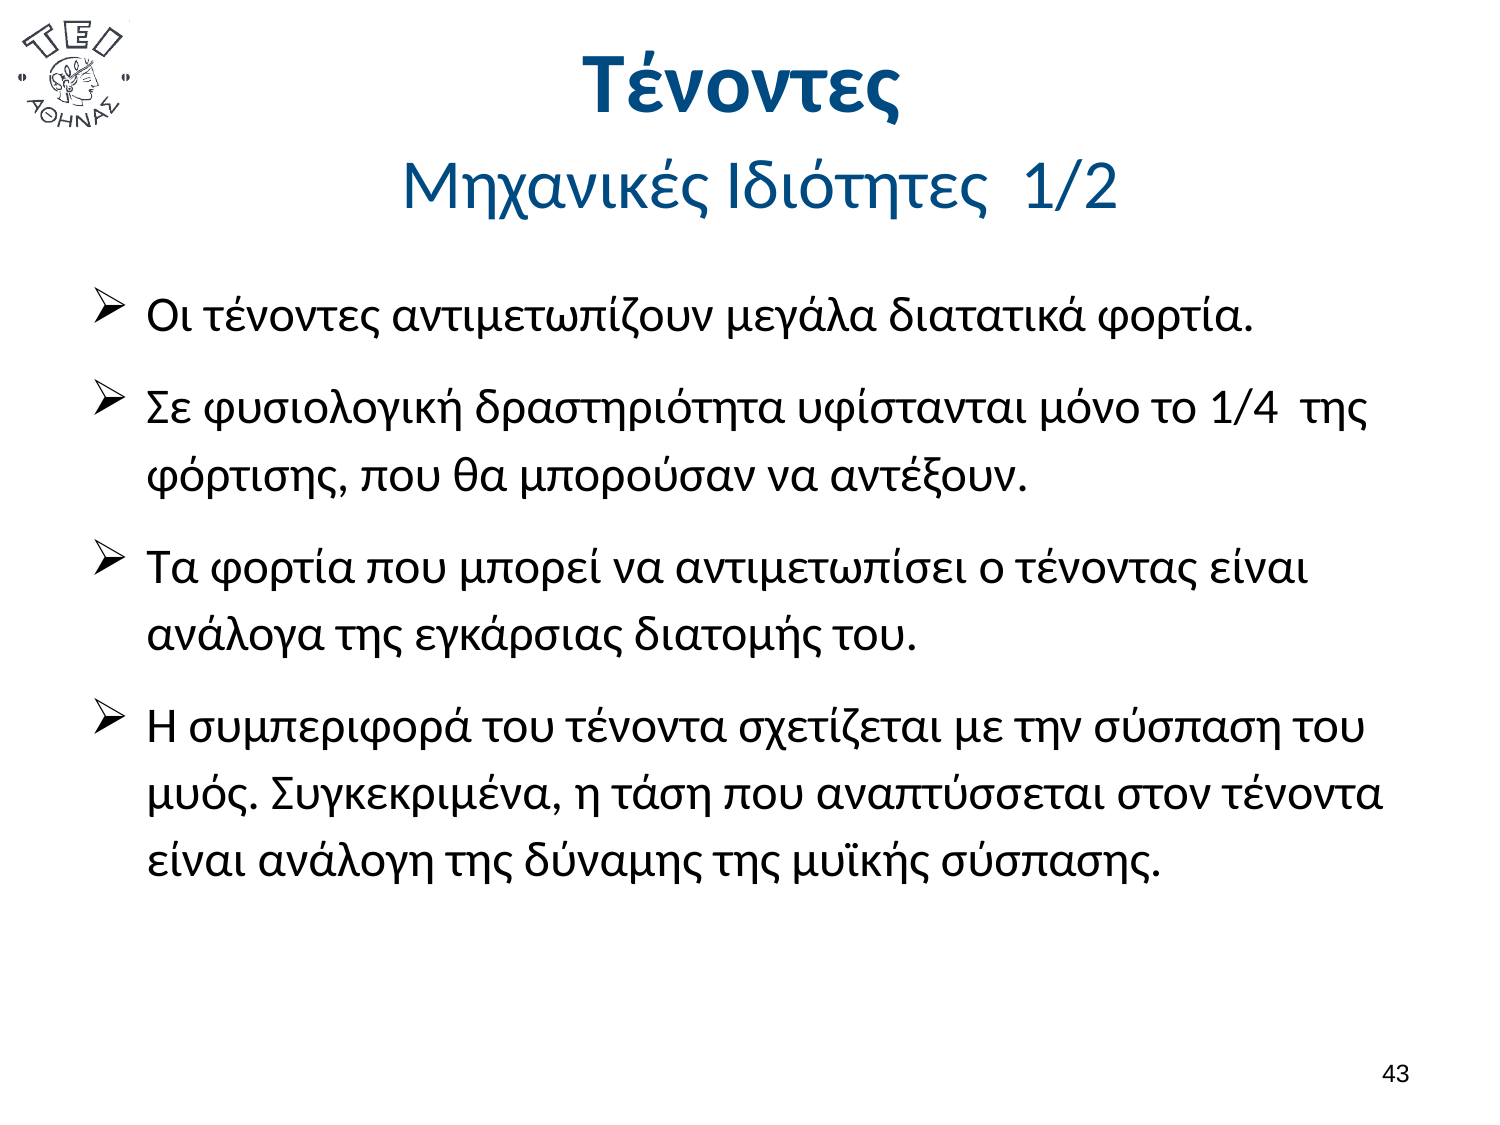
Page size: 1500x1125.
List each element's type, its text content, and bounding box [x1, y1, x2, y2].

picture [17, 19, 76, 133]
slide_number 42 [1074, 1042, 1425, 1103]
title Τένοντες Μηχανικές Ιδιότητες 1/2 [76, 19, 1427, 232]
list Οι τένοντες αντιμετωπίζουν μεγάλα διατατικά φορτία. Σε φυσιολογική δραστηριότητα υφίστανται μόνο το 1/4 της φόρτισης, που θα μπορούσαν να αντέξουν. Τα φορτία που μπορεί να αντιμετωπίσει ο τένοντας είναι ανάλογα της εγκάρσιας διατομής του. Η συμπεριφορά του τένοντα σχετίζεται με την σύσπαση του μυός. Συγκεκριμένα, η τάση που αναπτύσσεται στον τένοντα είναι ανάλογη της δύναμης της μυϊκής σύσπασης. [75, 267, 1425, 1024]
